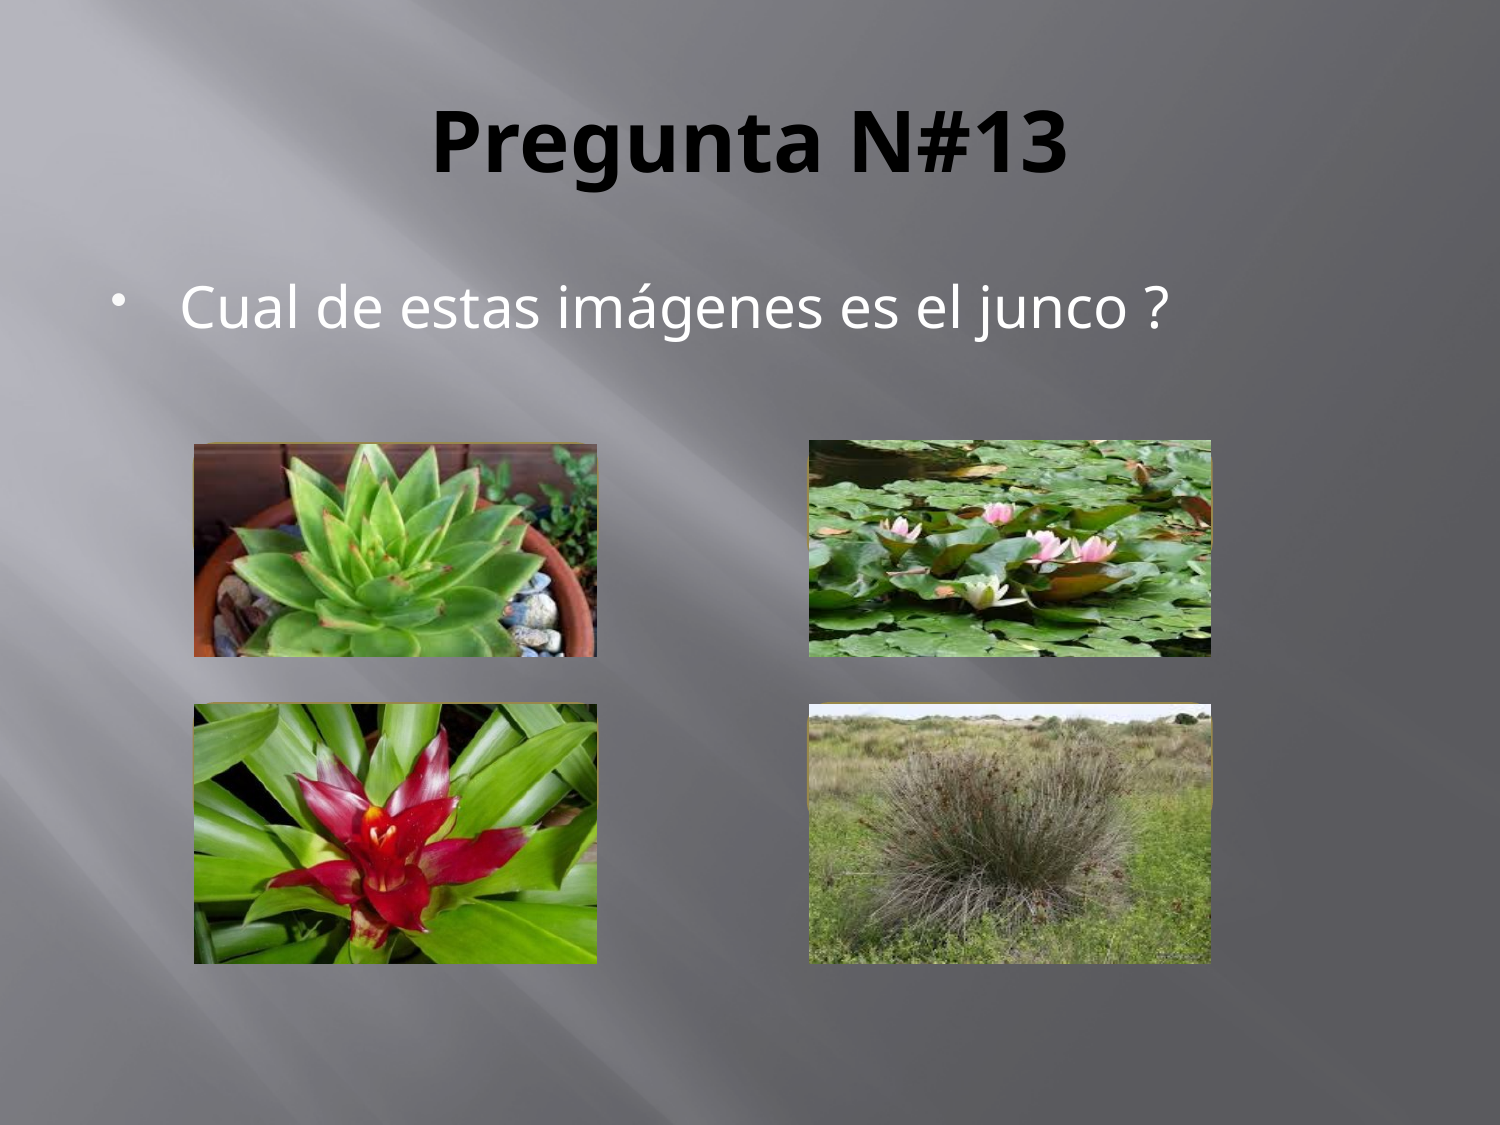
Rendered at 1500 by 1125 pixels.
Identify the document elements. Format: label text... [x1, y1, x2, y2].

picture [808, 703, 1211, 965]
picture [808, 440, 1211, 658]
title Pregunta N#13 [75, 45, 1425, 233]
picture [194, 444, 597, 658]
picture [194, 703, 597, 965]
list Cual de estas imágenes es el junco ? [75, 262, 1425, 1035]
